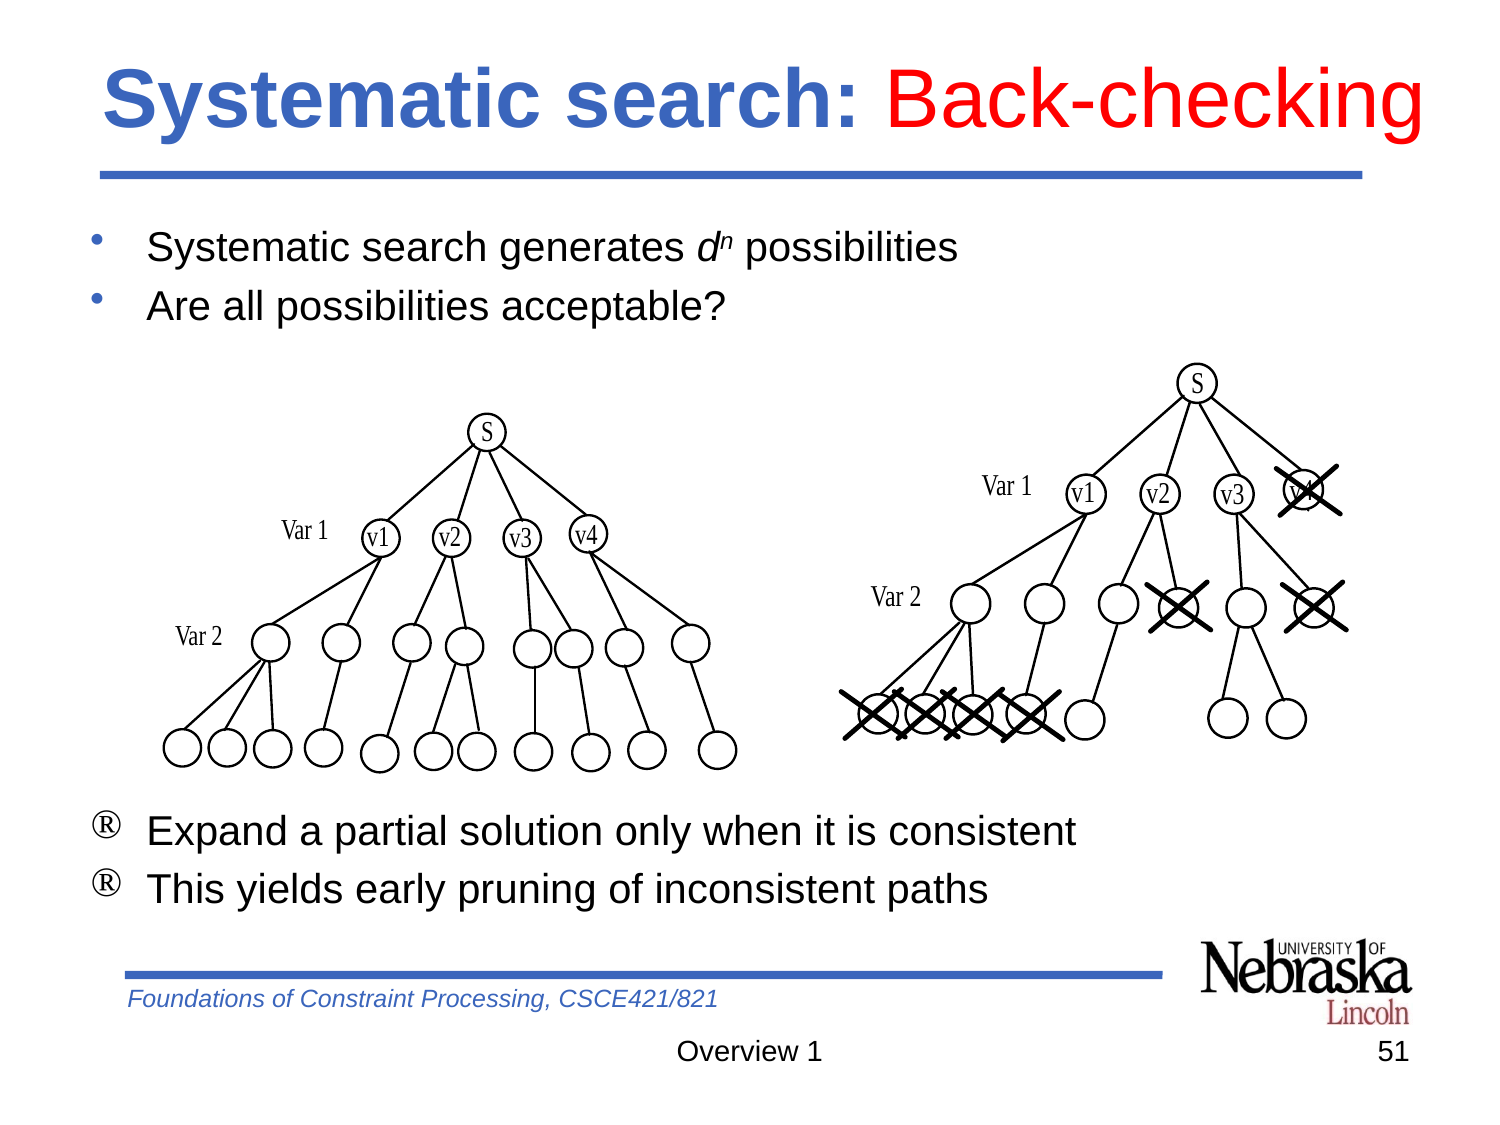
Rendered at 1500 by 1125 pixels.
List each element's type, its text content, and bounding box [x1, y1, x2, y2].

slide_number 51 [1074, 1024, 1426, 1103]
picture [837, 362, 1351, 745]
list Systematic search generates dn possibilities Are all possibilities acceptable? Expand a partial solution only when it is consistent This yields early pruning of inconsistent paths [75, 212, 1425, 955]
picture [1200, 955, 1413, 1024]
title Systematic search: Back-checking [87, 0, 1500, 188]
footer Overview 1 [512, 1024, 988, 1103]
picture [162, 412, 738, 774]
